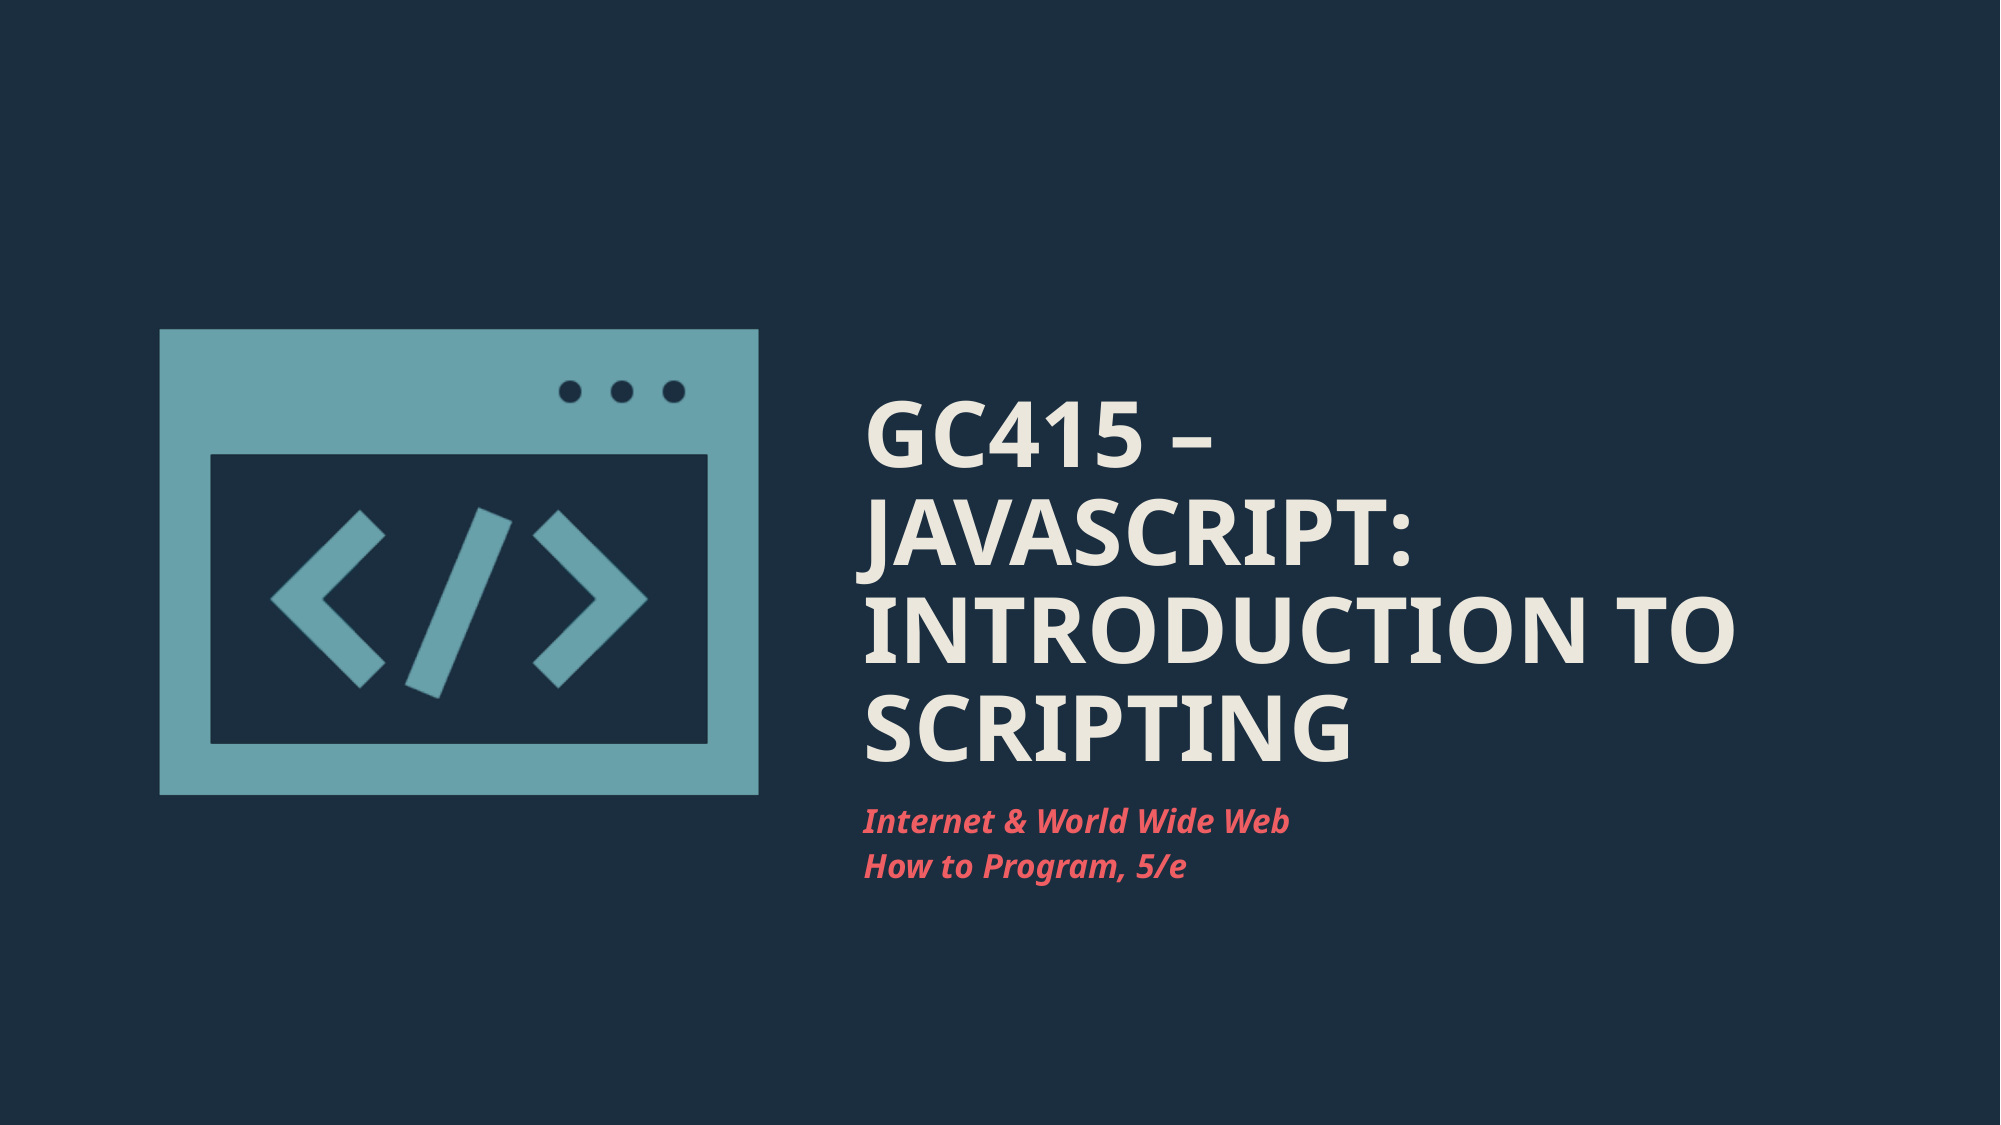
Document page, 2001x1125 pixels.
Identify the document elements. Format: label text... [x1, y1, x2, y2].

picture [104, 207, 815, 918]
subtitle Internet & World Wide Web How to Program, 5/e [848, 788, 1769, 967]
title GC415 – Javascript: introduction to scripting [848, 254, 1769, 788]
